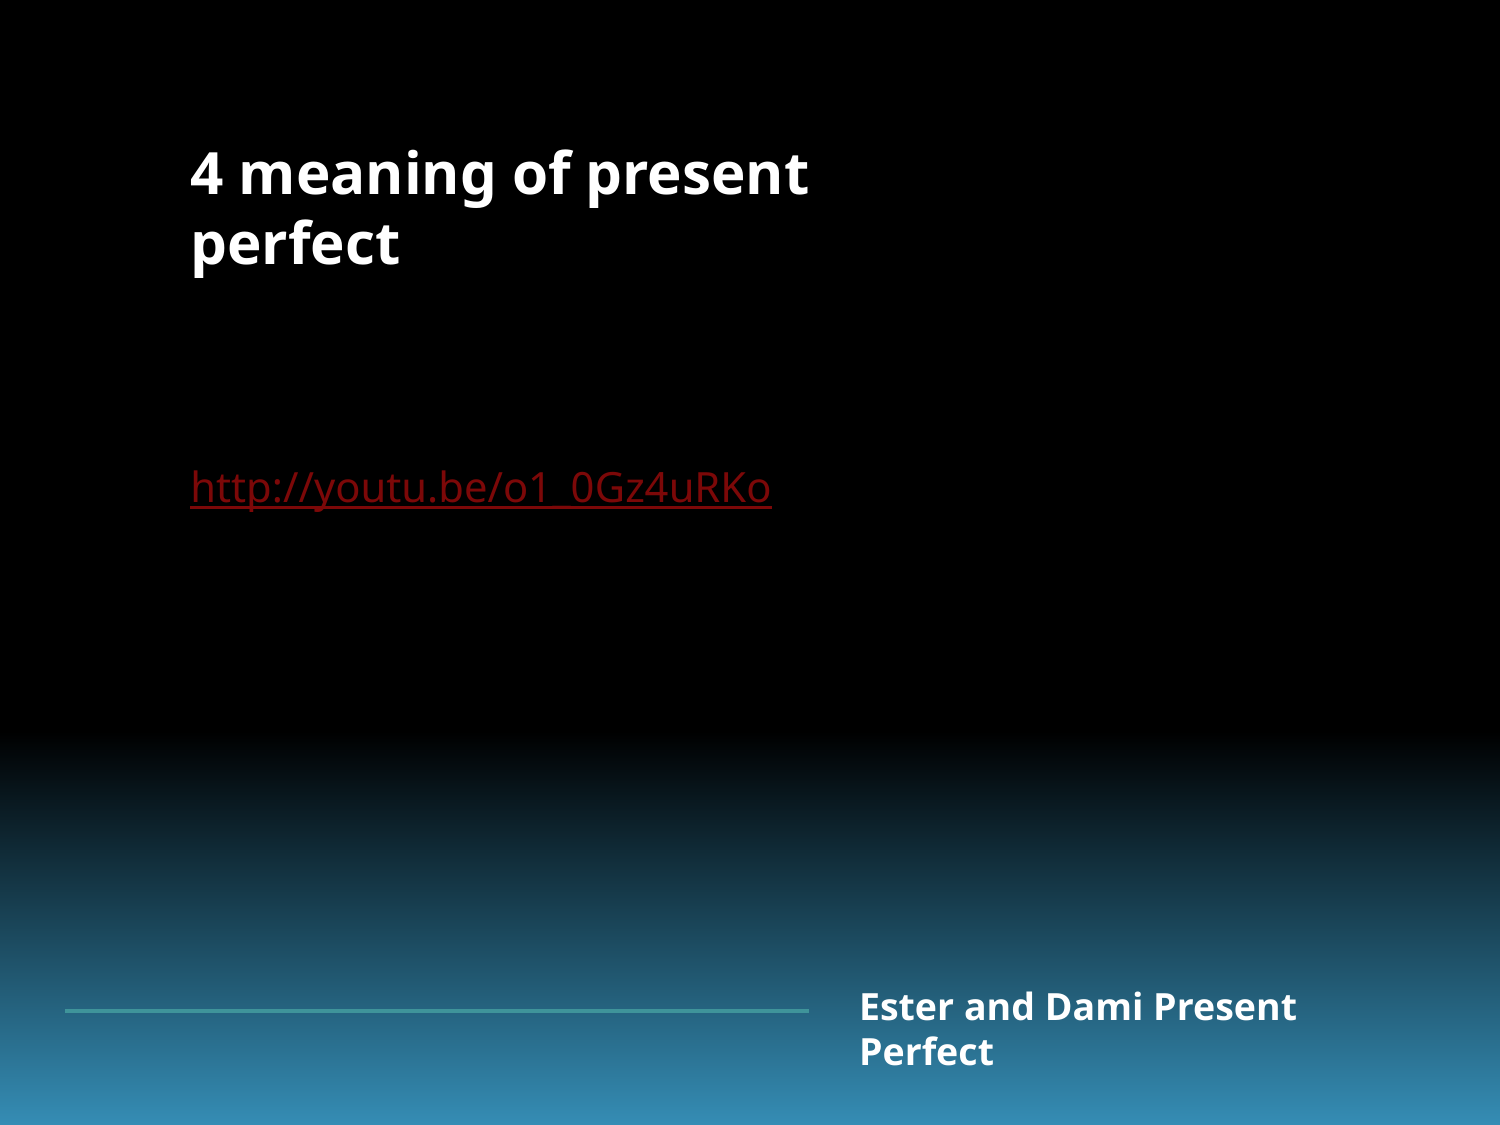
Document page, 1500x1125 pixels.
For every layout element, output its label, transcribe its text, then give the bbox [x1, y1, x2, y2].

text_box Ester and Dami Present Perfect [844, 975, 1436, 1081]
text_box 4 meaning of present perfect http://youtu.be/o1_0Gz4uRKo [175, 128, 1032, 616]
